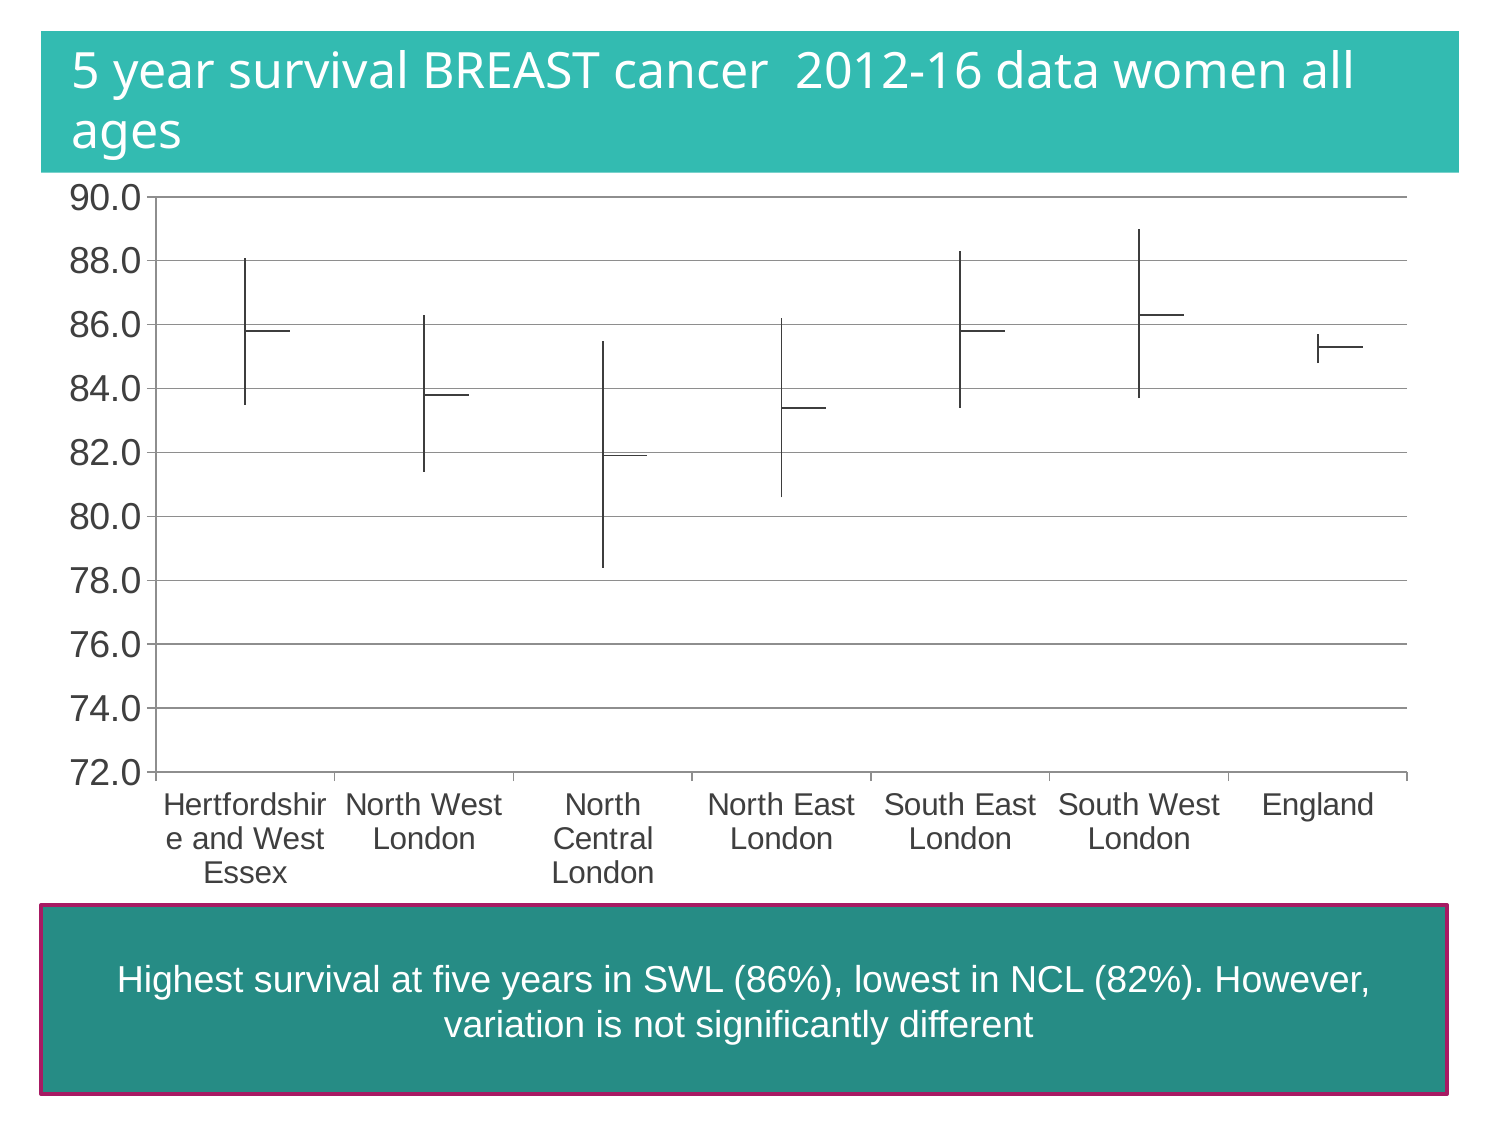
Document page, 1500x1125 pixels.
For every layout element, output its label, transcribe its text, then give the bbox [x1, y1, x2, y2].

text_box Highest survival at five years in SWL (86%), lowest in NCL (82%). However, variation is not significantly different [39, 903, 1449, 1096]
chart [41, 160, 1436, 906]
title 5 year survival BREAST cancer 2012-16 data women all ages [41, 31, 1459, 173]
slide_number 19 [1108, 1046, 1459, 1107]
